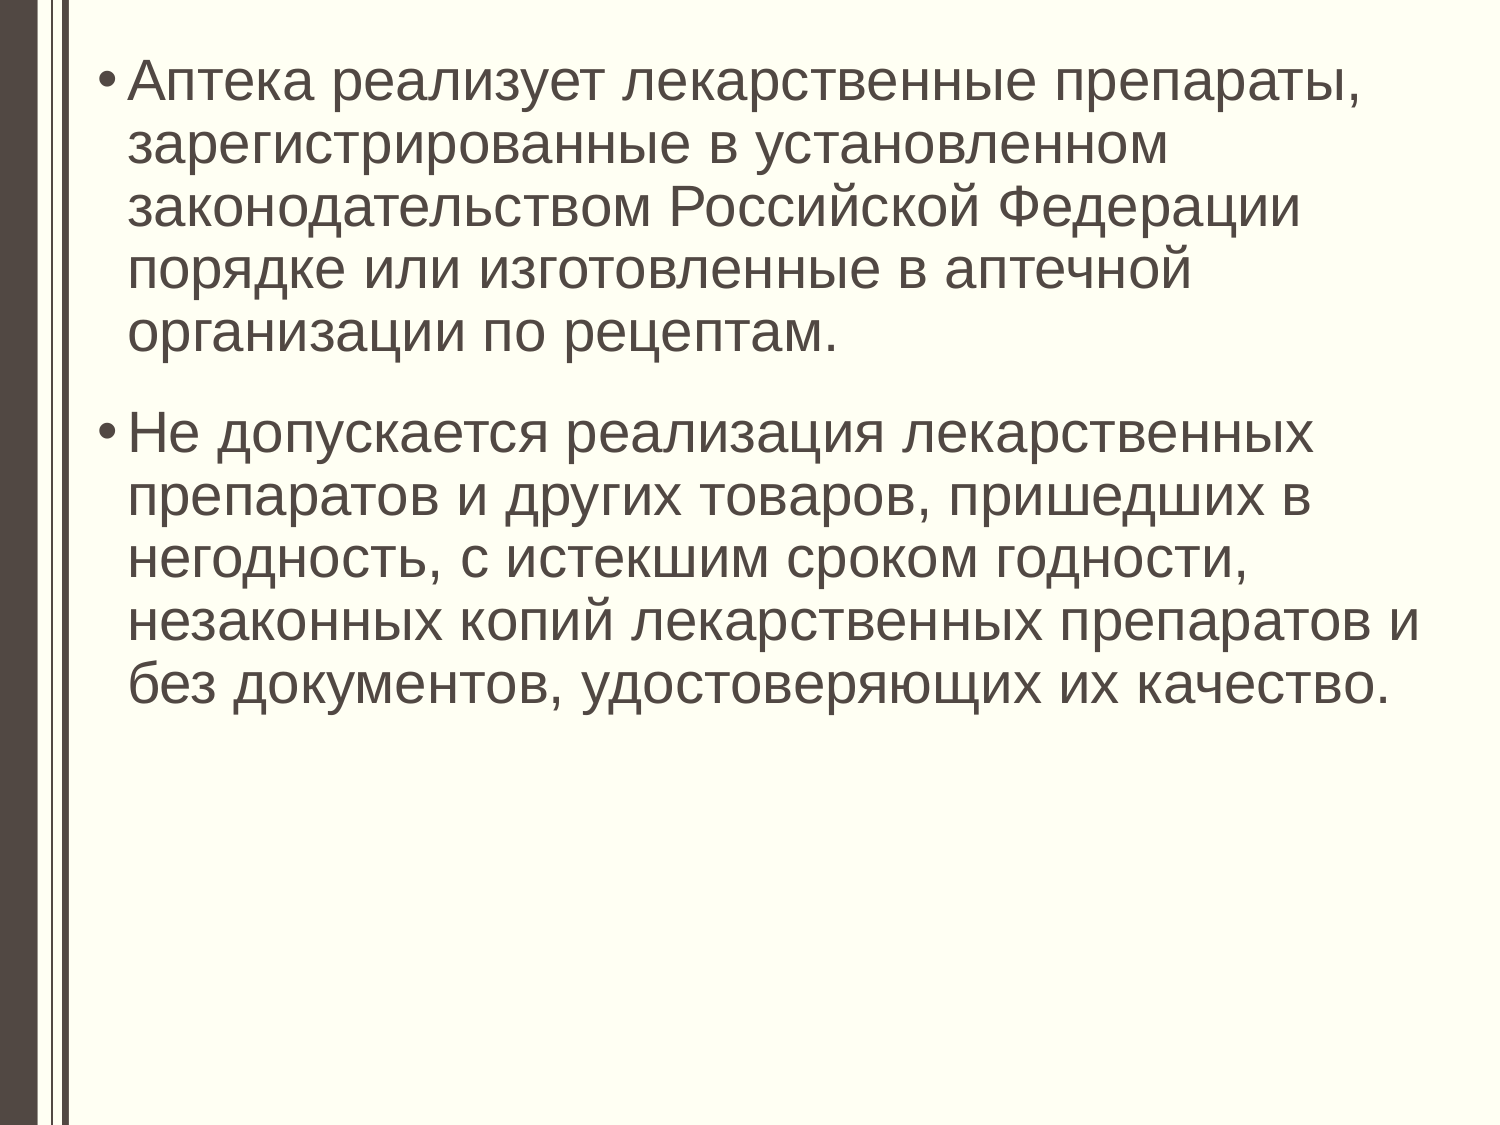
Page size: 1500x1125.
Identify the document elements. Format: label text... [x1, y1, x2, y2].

list Аптека реализует лекарственные препараты, зарегистрированные в установленном законодательством Российской Федерации порядке или изготовленные в аптечной организации по рецептам. Не допускается реализация лекарственных препаратов и других товаров, пришедших в негодность, с истекшим сроком годности, незаконных копий лекарственных препаратов и без документов, удостоверяющих их качество. [97, 42, 1457, 1067]
